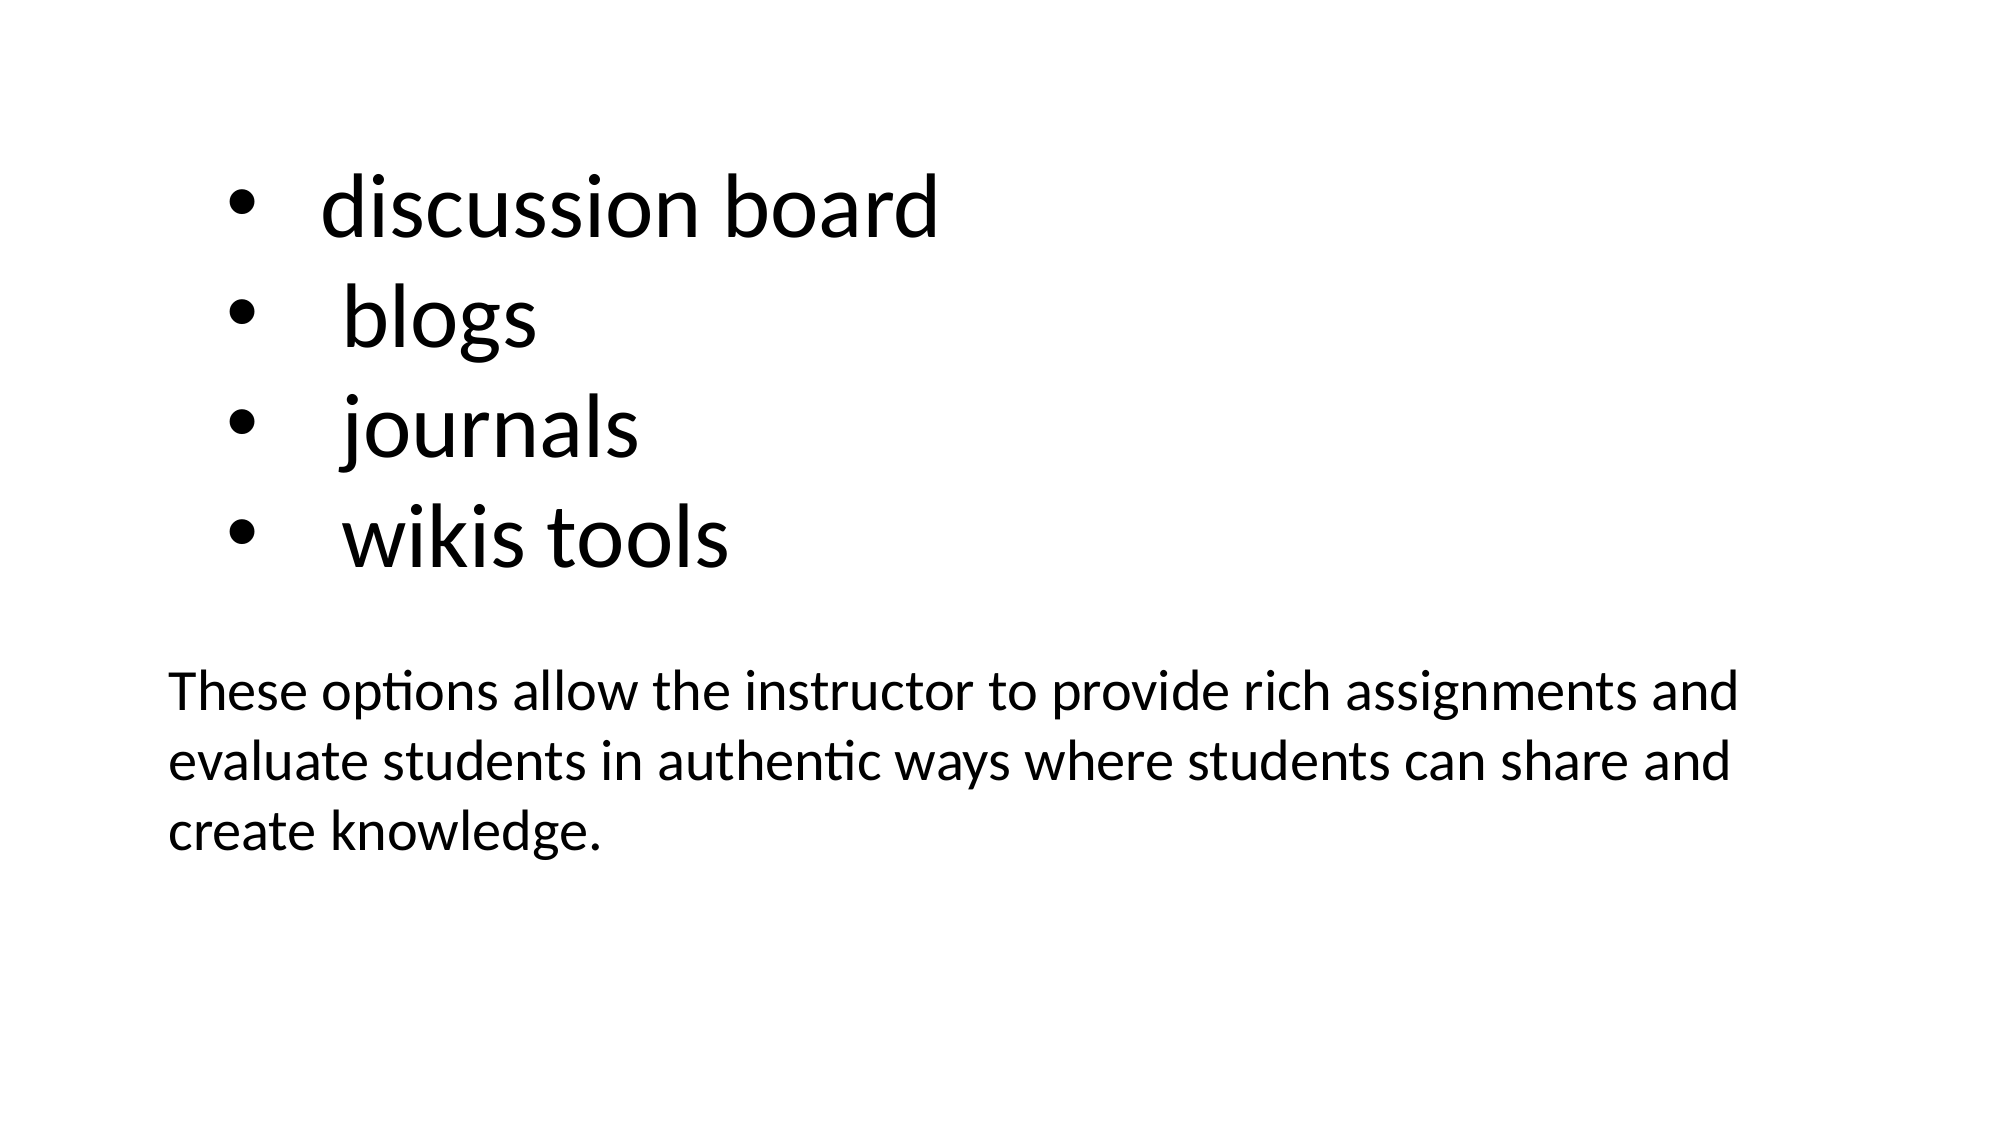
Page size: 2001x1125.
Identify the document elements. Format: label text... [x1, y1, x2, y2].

text_box These options allow the instructor to provide rich assignments and evaluate students in authentic ways where students can share and create knowledge. [153, 645, 1842, 870]
text_box discussion board blogs journals wikis tools [211, 138, 1842, 594]
